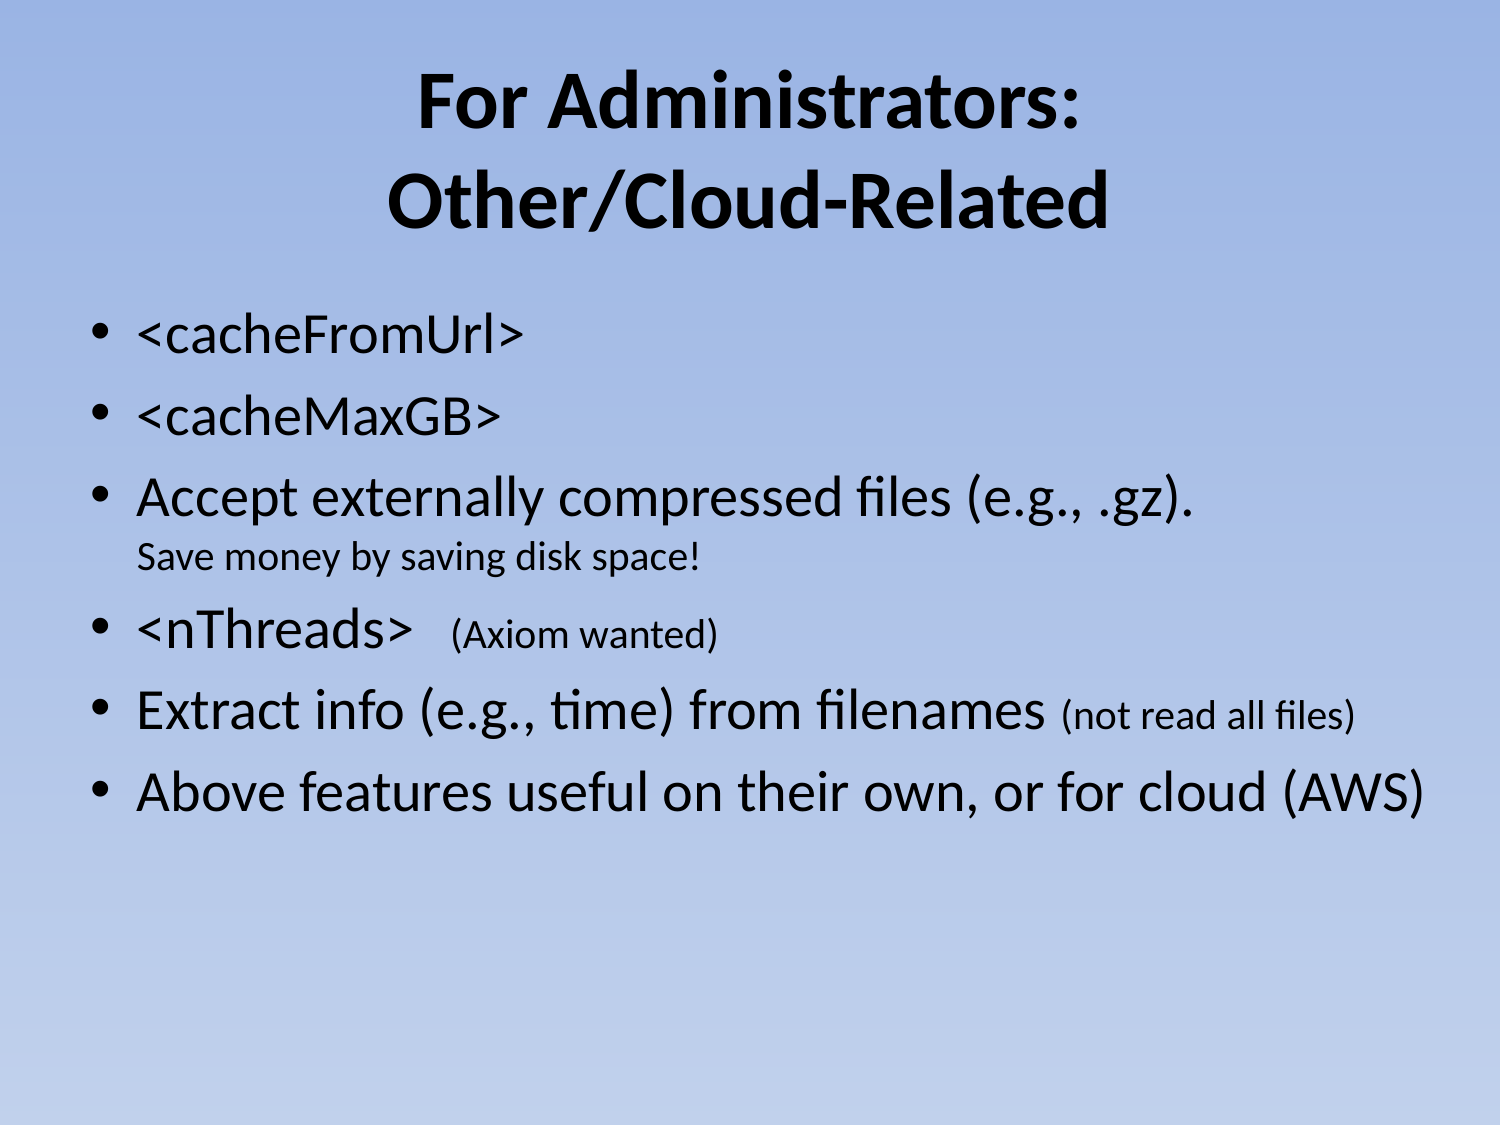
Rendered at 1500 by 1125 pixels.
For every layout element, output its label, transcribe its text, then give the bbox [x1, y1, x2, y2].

subtitle <cacheFromUrl> <cacheMaxGB> Accept externally compressed files (e.g., .gz). Save money by saving disk space! <nThreads> (Axiom wanted) Extract info (e.g., time) from filenames (not read all files) Above features useful on their own, or for cloud (AWS) [75, 287, 1500, 1013]
title For Administrators: Other/Cloud-Related [24, 24, 1475, 267]
